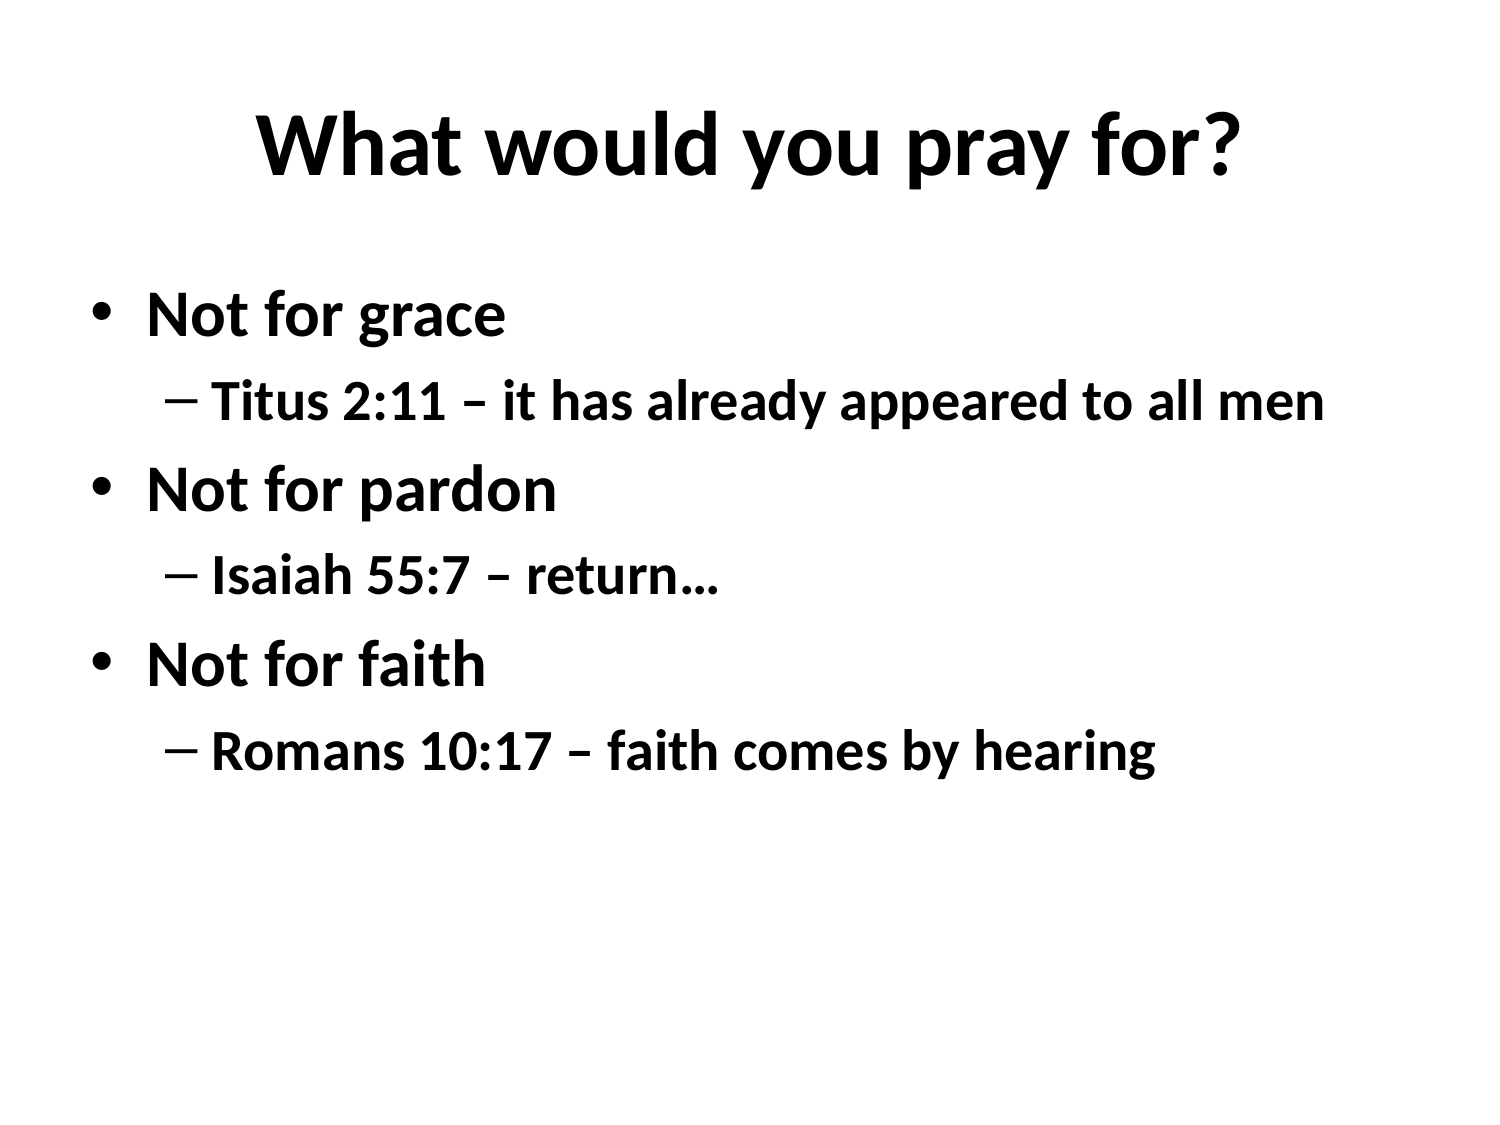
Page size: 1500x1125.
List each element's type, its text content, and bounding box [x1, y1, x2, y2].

list Not for grace Titus 2:11 – it has already appeared to all men Not for pardon Isaiah 55:7 – return… Not for faith Romans 10:17 – faith comes by hearing [75, 262, 1425, 1005]
title What would you pray for? [75, 45, 1425, 233]
